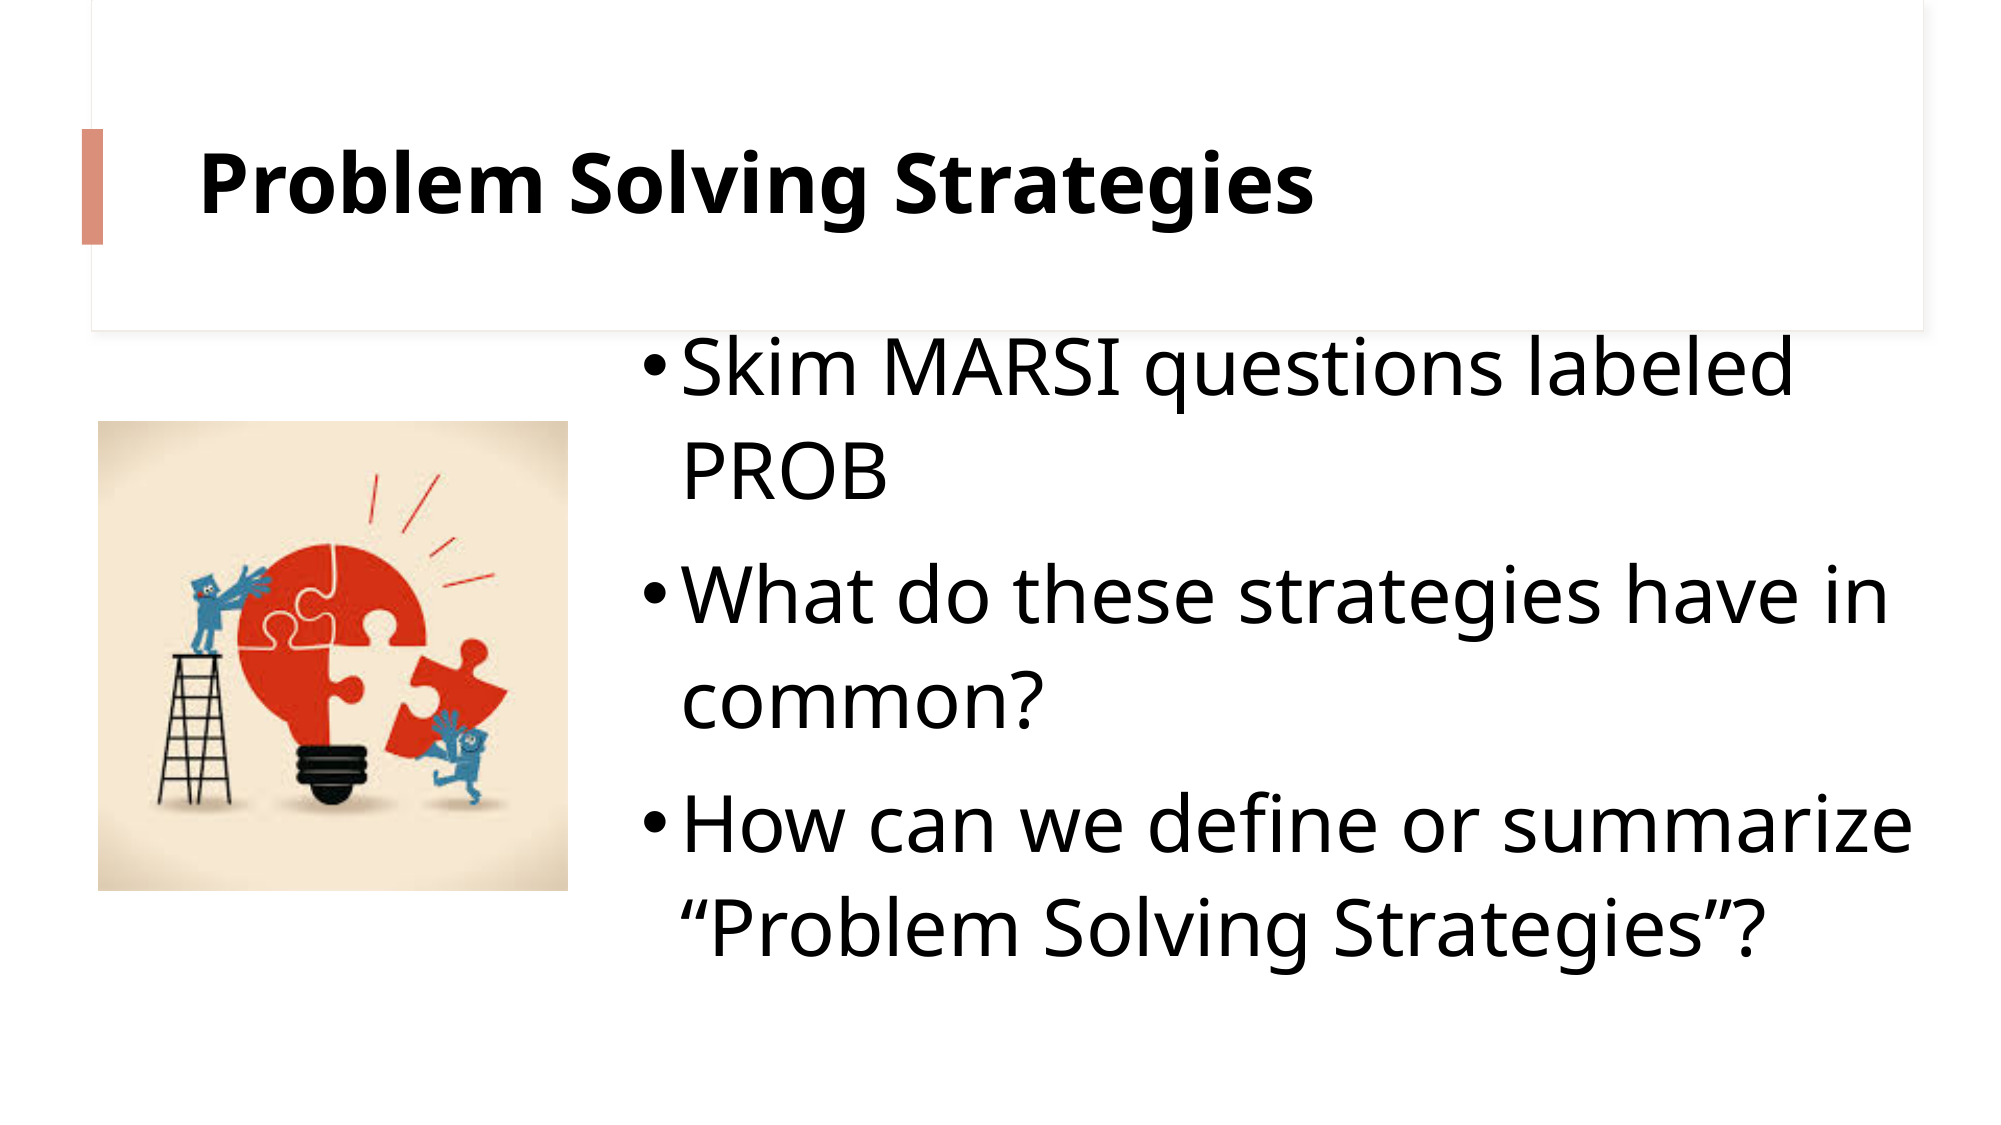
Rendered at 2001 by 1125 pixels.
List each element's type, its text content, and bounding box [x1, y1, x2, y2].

list Skim MARSI questions labeled PROB What do these strategies have in common? How can we define or summarize “Problem Solving Strategies”? [626, 299, 1950, 1014]
title Problem Solving Strategies [183, 90, 1851, 284]
picture [98, 421, 568, 891]
